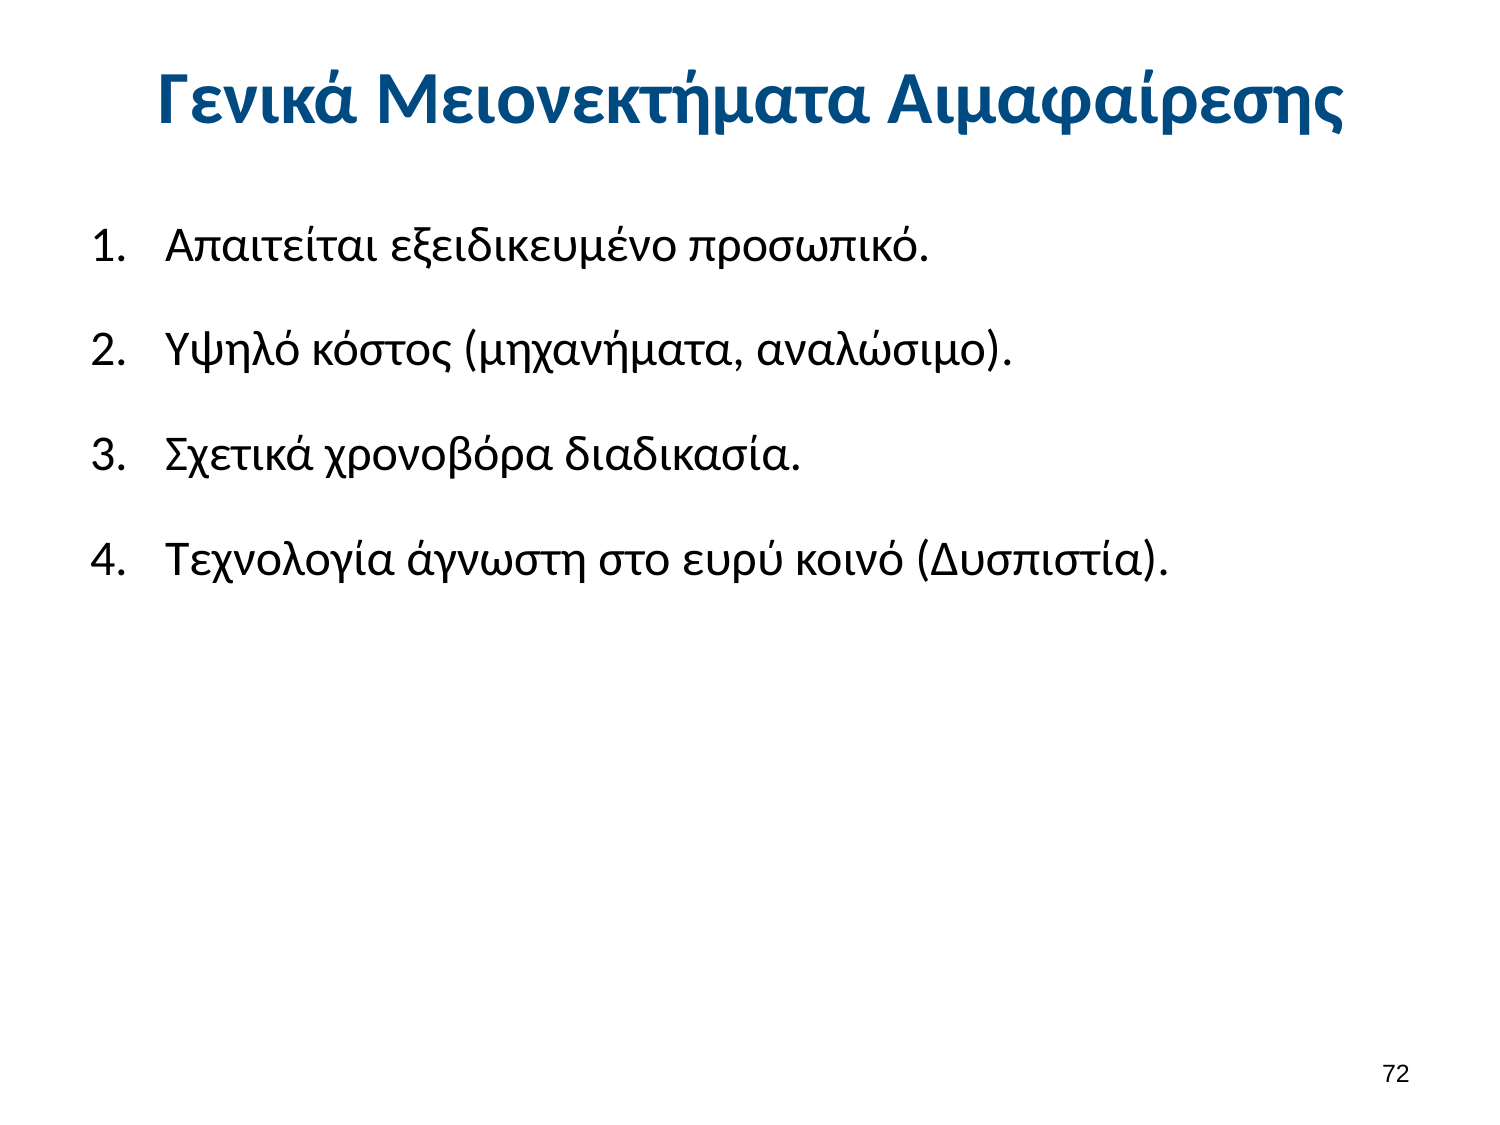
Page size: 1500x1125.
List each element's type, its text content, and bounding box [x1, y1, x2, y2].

slide_number 71 [1074, 1042, 1425, 1103]
title Γενικά Μειονεκτήματα Αιμαφαίρεσης [76, 19, 1427, 169]
list Απαιτείται εξειδικευμένο προσωπικό. Υψηλό κόστος (μηχανήματα, αναλώσιμο). Σχετικά χρονοβόρα διαδικασία. Τεχνολογία άγνωστη στο ευρύ κοινό (Δυσπιστία). [75, 196, 1425, 1024]
